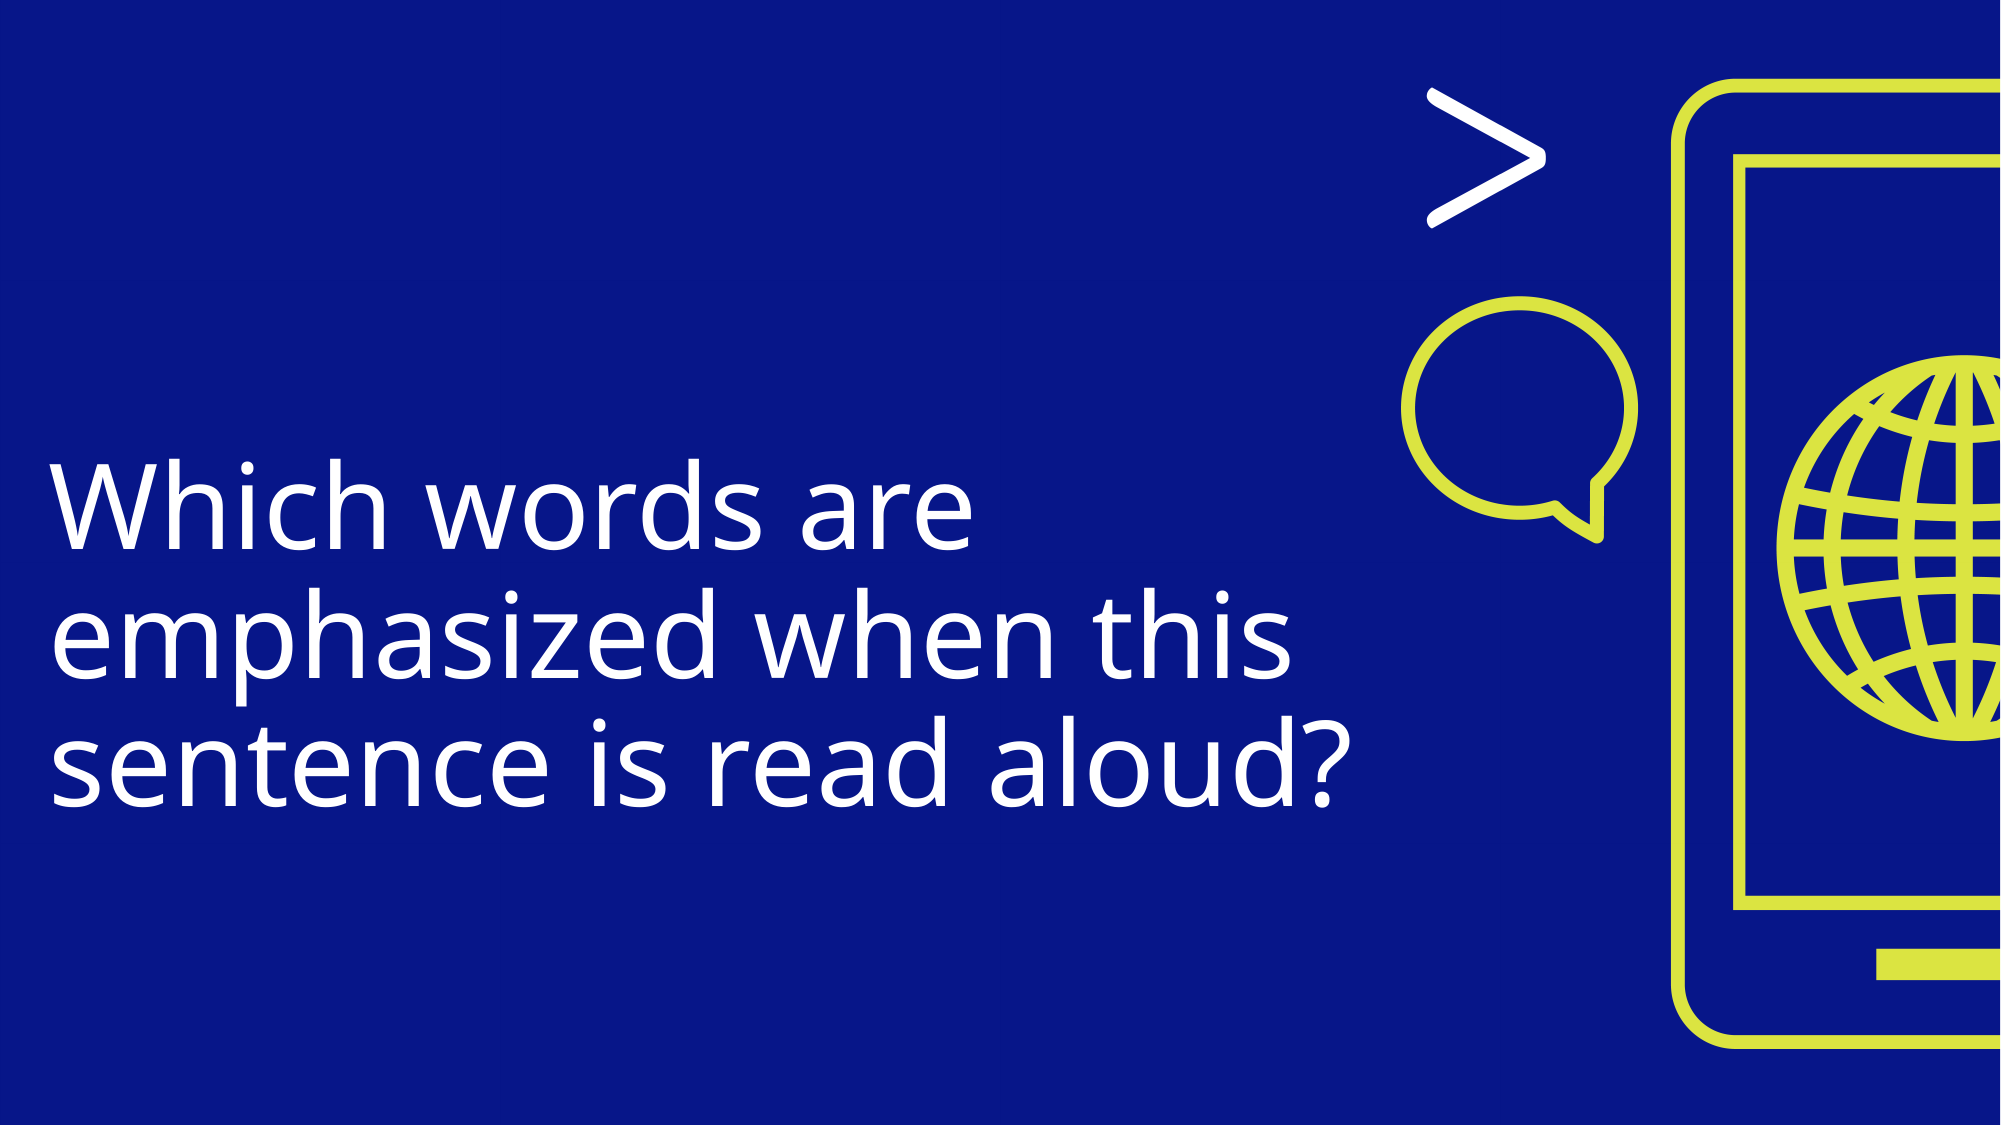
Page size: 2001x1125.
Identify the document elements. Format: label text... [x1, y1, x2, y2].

title Which words are emphasized when this sentence is read aloud? [33, 312, 1388, 840]
picture [0, 0, 2001, 1125]
